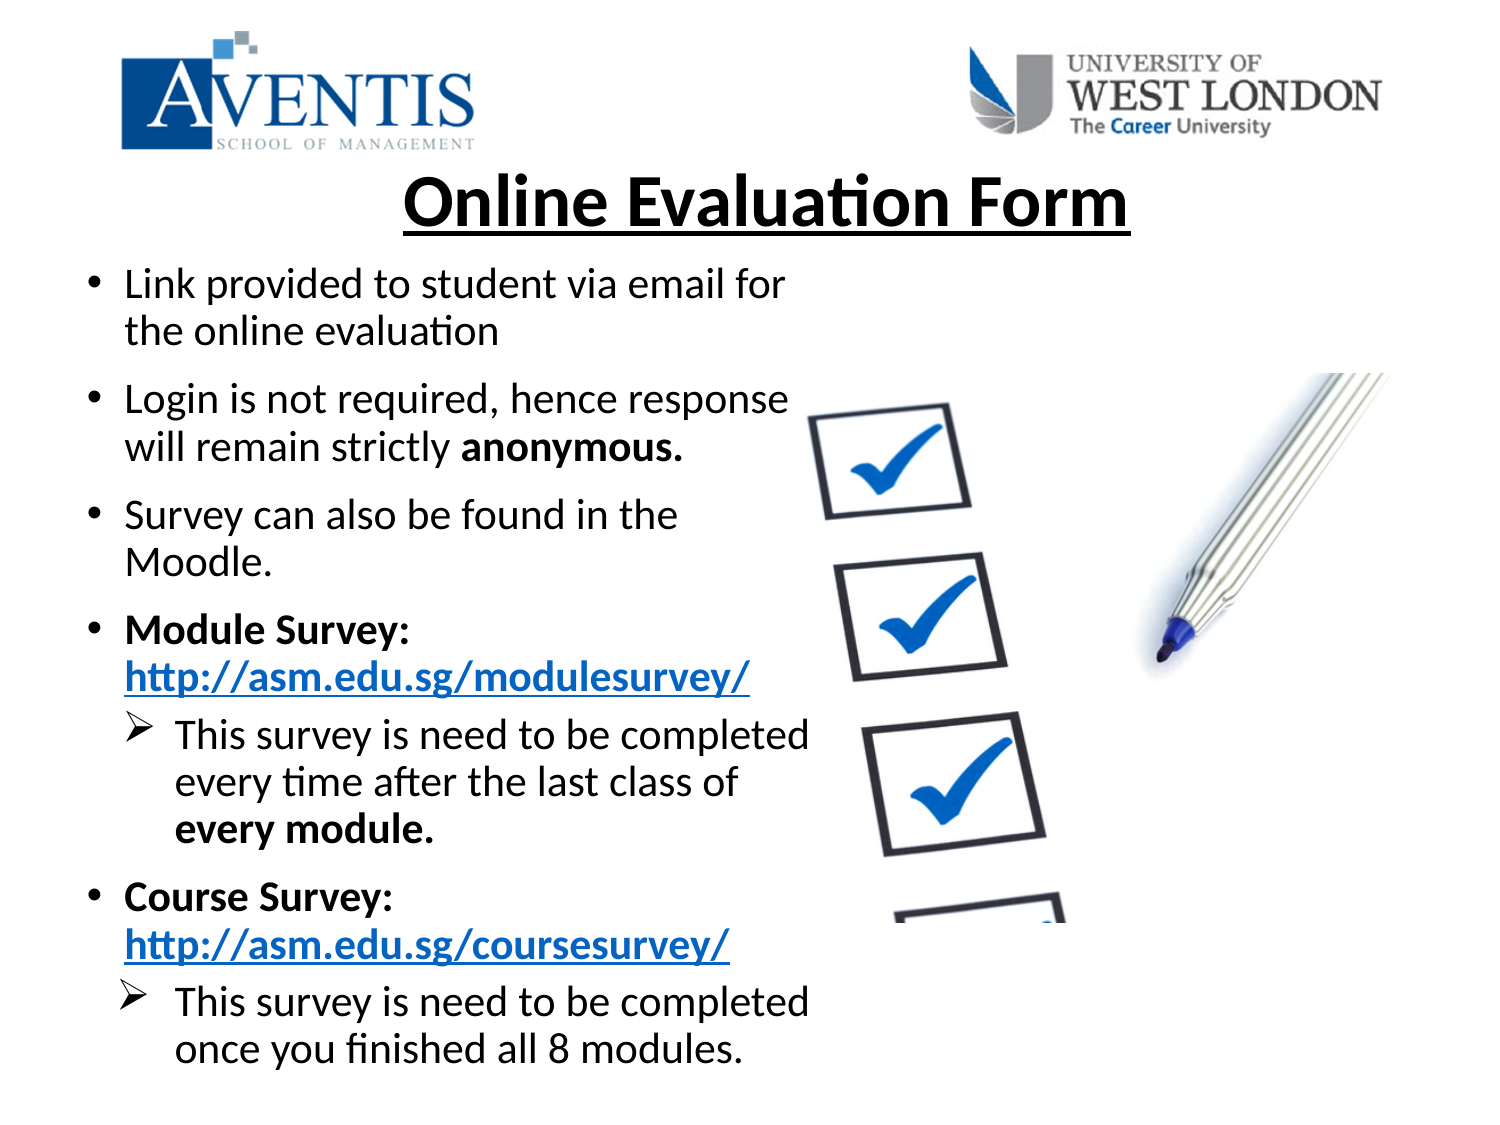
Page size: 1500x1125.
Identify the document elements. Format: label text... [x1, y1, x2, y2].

picture [676, 373, 1500, 923]
picture [955, 30, 1397, 154]
list Link provided to student via email for the online evaluation Login is not required, hence response will remain strictly anonymous. Survey can also be found in the Moodle. Module Survey: http://asm.edu.sg/modulesurvey/ This survey is need to be completed every time after the last class of every module. Course Survey: http://asm.edu.sg/coursesurvey/ This survey is need to be completed once you finished all 8 modules. [71, 253, 846, 1014]
title Online Evaluation Form [85, 94, 1448, 310]
picture [103, 30, 498, 155]
